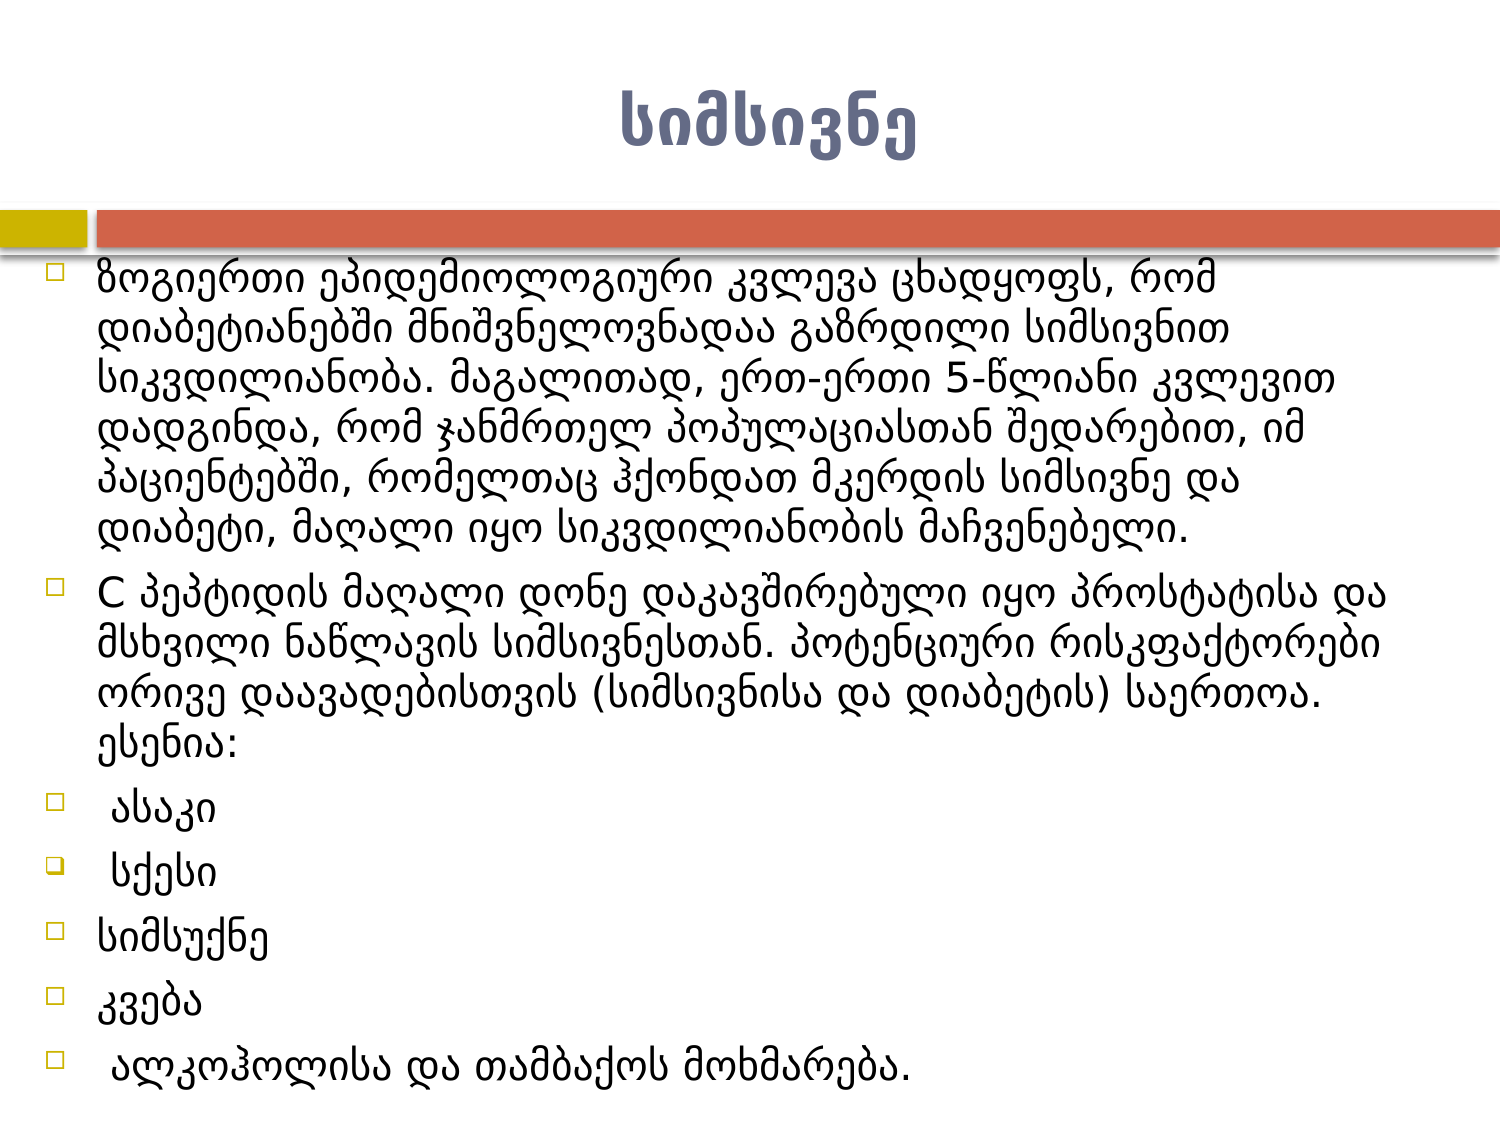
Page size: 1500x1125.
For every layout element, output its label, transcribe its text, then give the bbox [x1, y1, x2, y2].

title სიმსივნე [100, 37, 1438, 200]
list ზოგიერთი ეპიდემიოლოგიური კვლევა ცხადყოფს, რომ დიაბეტიანებში მნიშვნელოვნადაა გაზრდილი სიმსივნით სიკვდილიანობა. მაგალითად, ერთ-ერთი 5-წლიანი კვლევით დადგინდა, რომ ჯანმრთელ პოპულაციასთან შედარებით, იმ პაციენტებში, რომელთაც ჰქონდათ მკერდის სიმსივნე და დიაბეტი, მაღალი იყო სიკვდილიანობის მაჩვენებელი. C პეპტიდის მაღალი დონე დაკავშირებული იყო პროსტატისა და მსხვილი ნაწლავის სიმსივნესთან. პოტენციური რისკფაქტორები ორივე დაავადებისთვის (სიმსივნისა და დიაბეტის) საერთოა. ესენია: ასაკი სქესი სიმსუქნე კვება ალკოჰოლისა და თამბაქოს მოხმარება. [29, 243, 1438, 1094]
